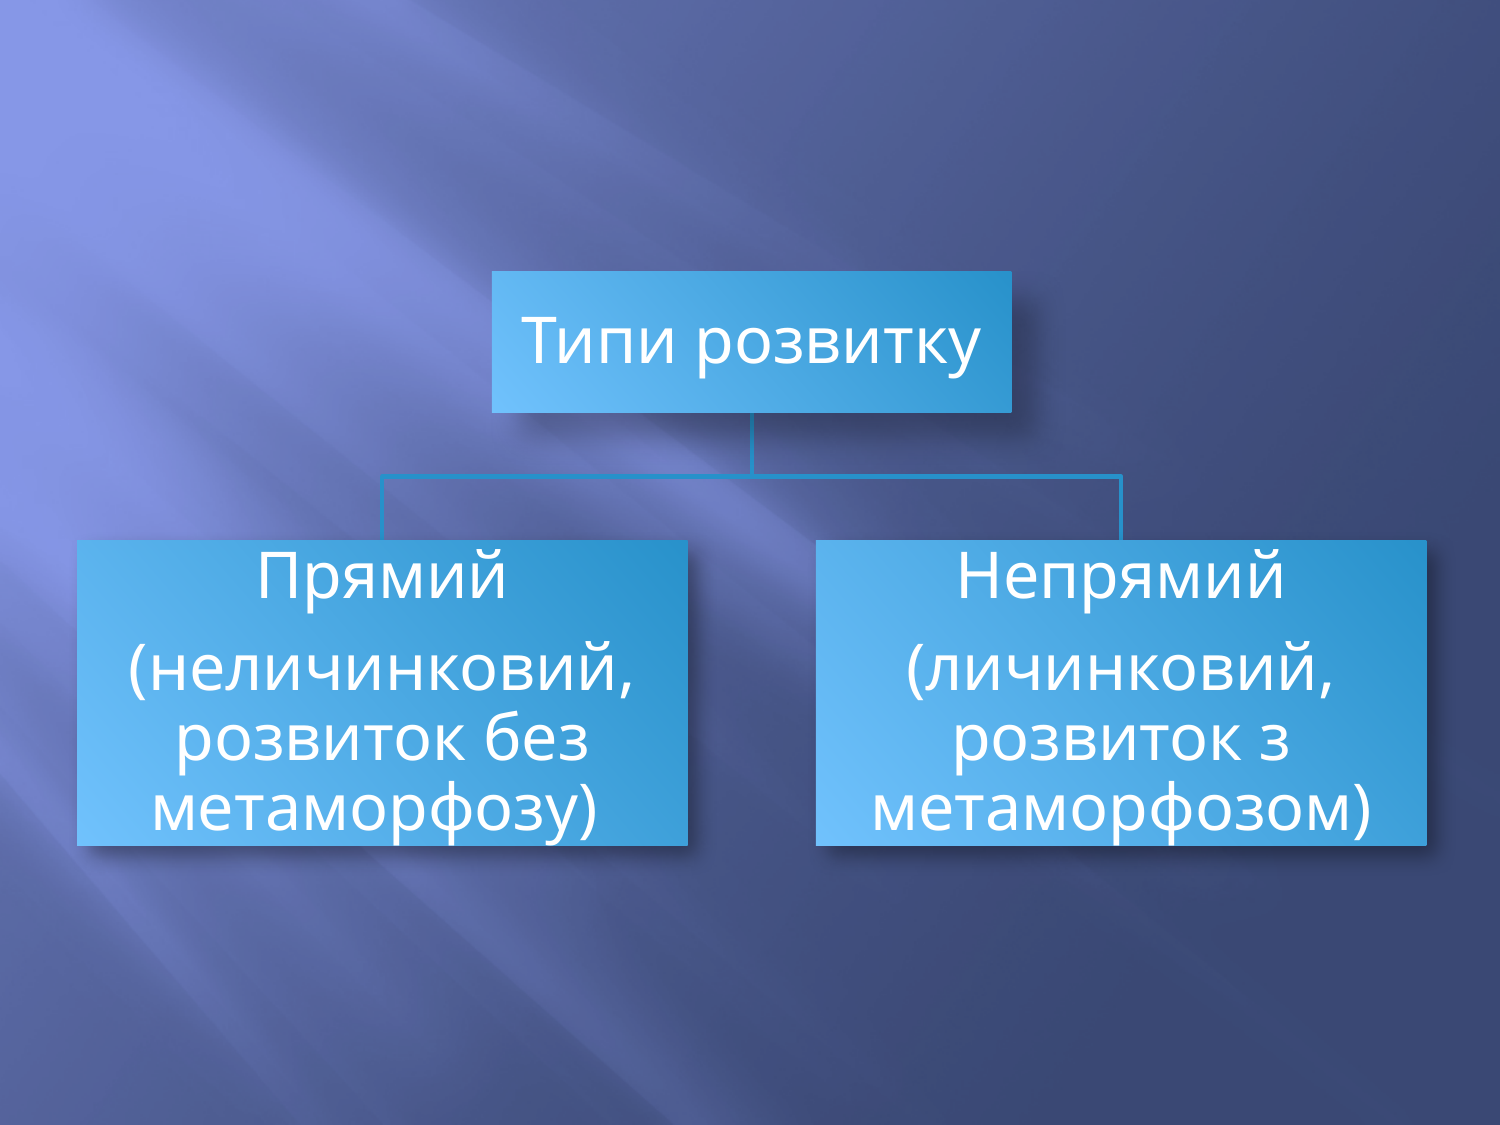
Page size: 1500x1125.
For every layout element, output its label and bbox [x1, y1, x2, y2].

list [76, 172, 1427, 946]
